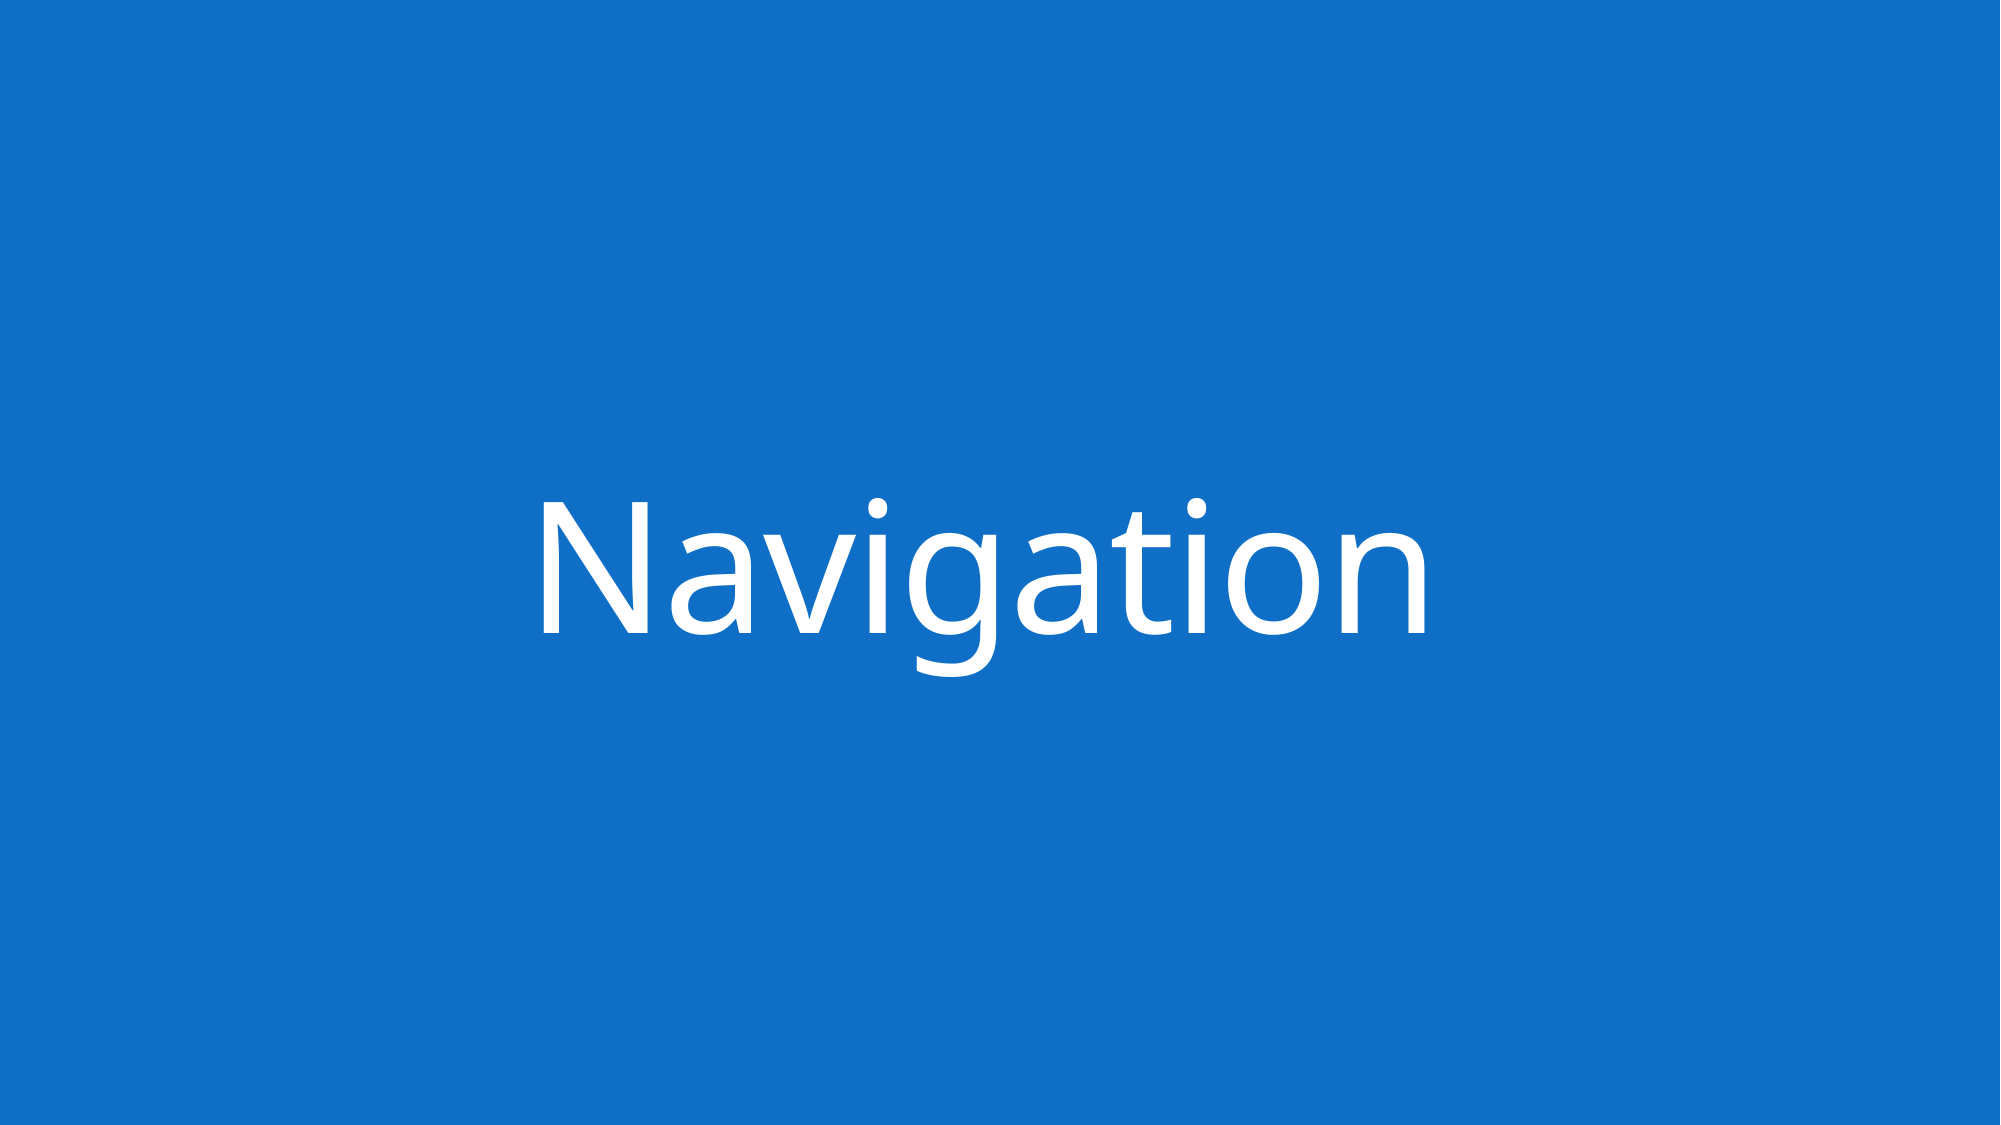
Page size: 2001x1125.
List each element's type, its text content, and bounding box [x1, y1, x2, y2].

title Navigation [98, 126, 1868, 677]
